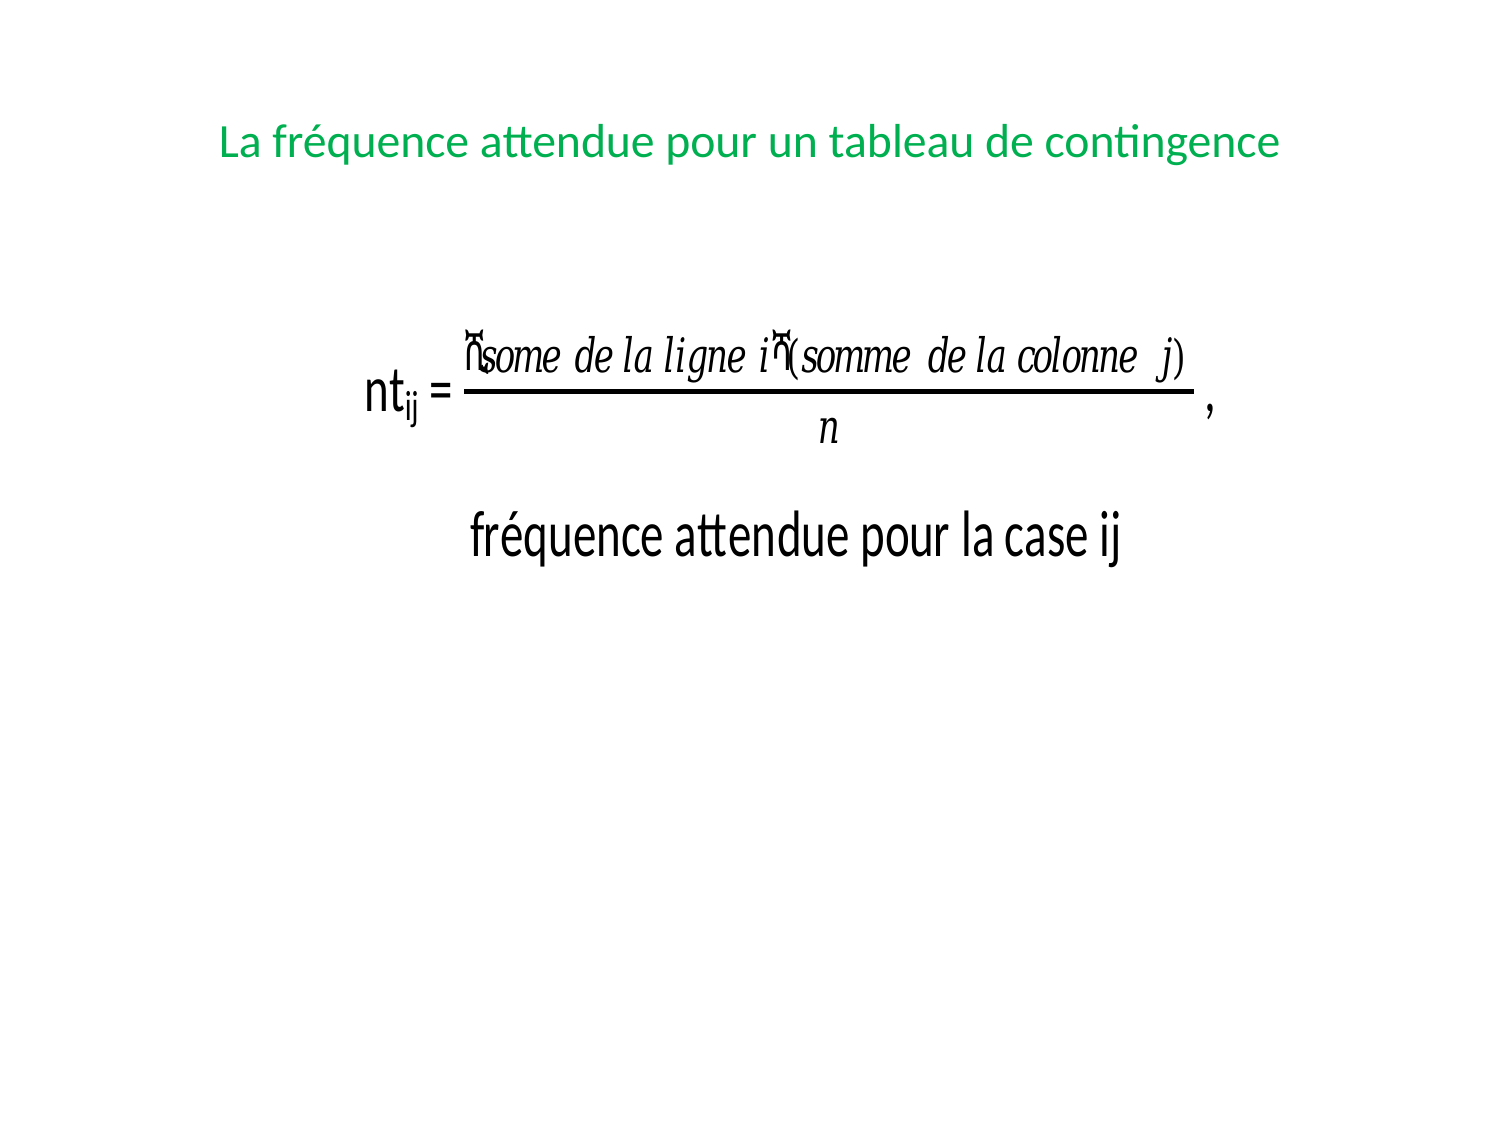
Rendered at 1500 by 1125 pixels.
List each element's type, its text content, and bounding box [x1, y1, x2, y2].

title La fréquence attendue pour un tableau de contingence [75, 45, 1425, 233]
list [198, 327, 1383, 880]
